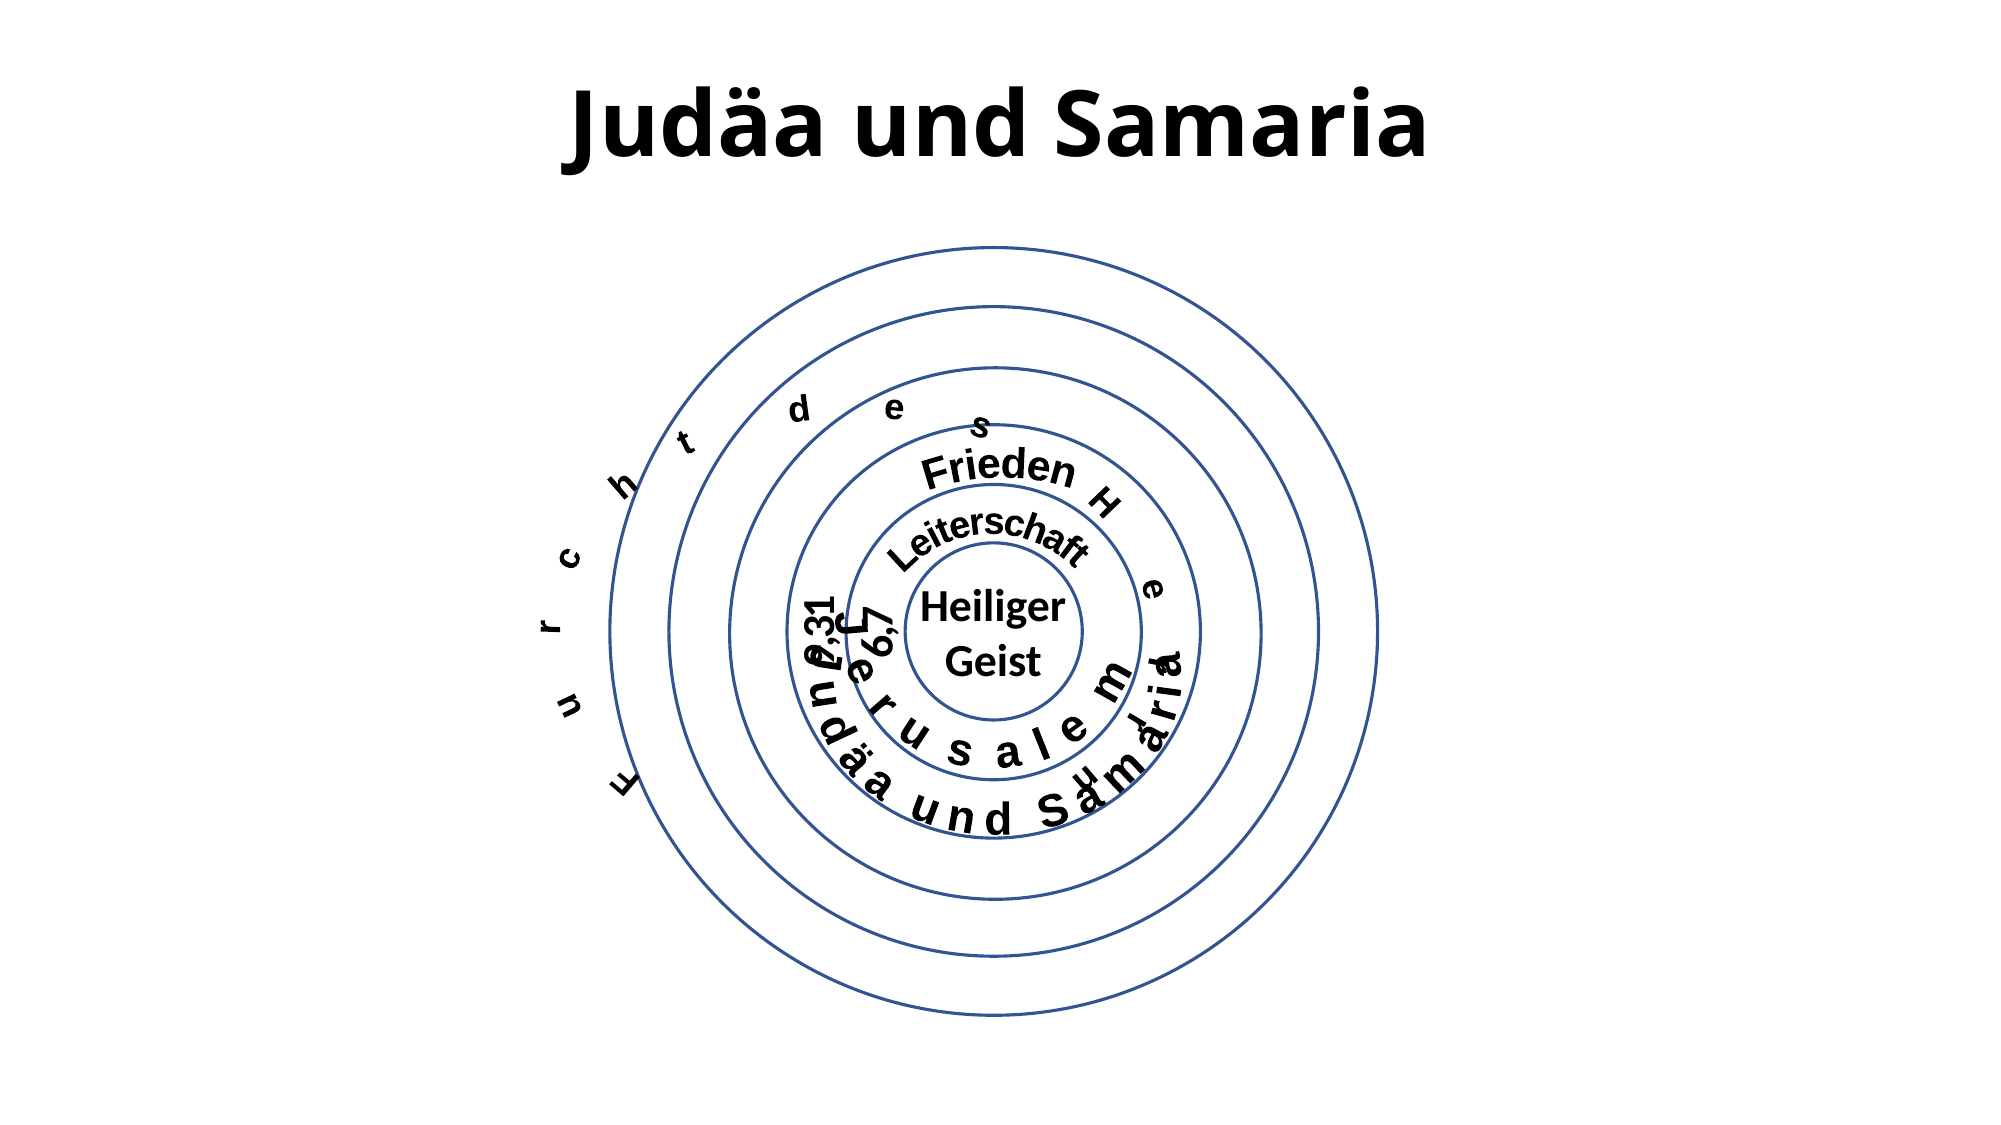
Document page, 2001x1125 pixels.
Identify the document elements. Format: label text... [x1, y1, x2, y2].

text_box 6,7 [851, 591, 910, 673]
text_box [608, 246, 1379, 1017]
text_box 9,31 [781, 580, 851, 683]
title Judäa und Samaria [137, 59, 1863, 194]
